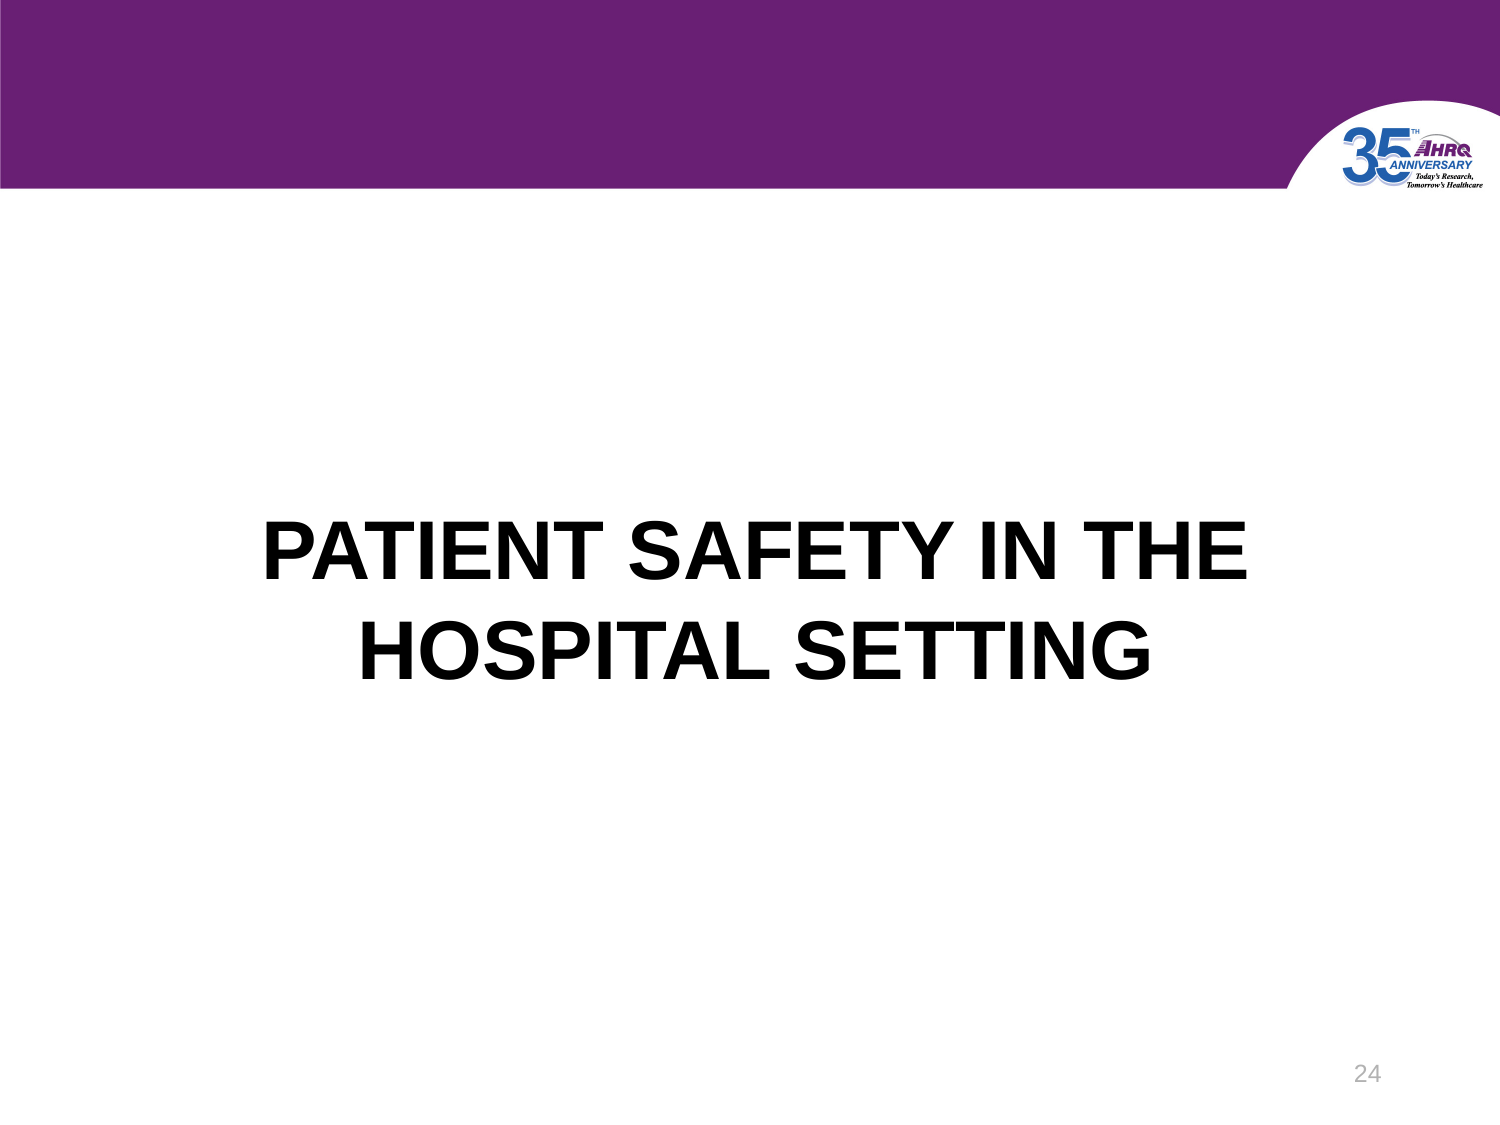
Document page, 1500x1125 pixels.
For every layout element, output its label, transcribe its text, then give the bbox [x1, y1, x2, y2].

title Patient Safety in the Hospital Setting [118, 489, 1394, 713]
slide_number 24 [1059, 1042, 1397, 1103]
picture [0, 0, 1500, 1125]
